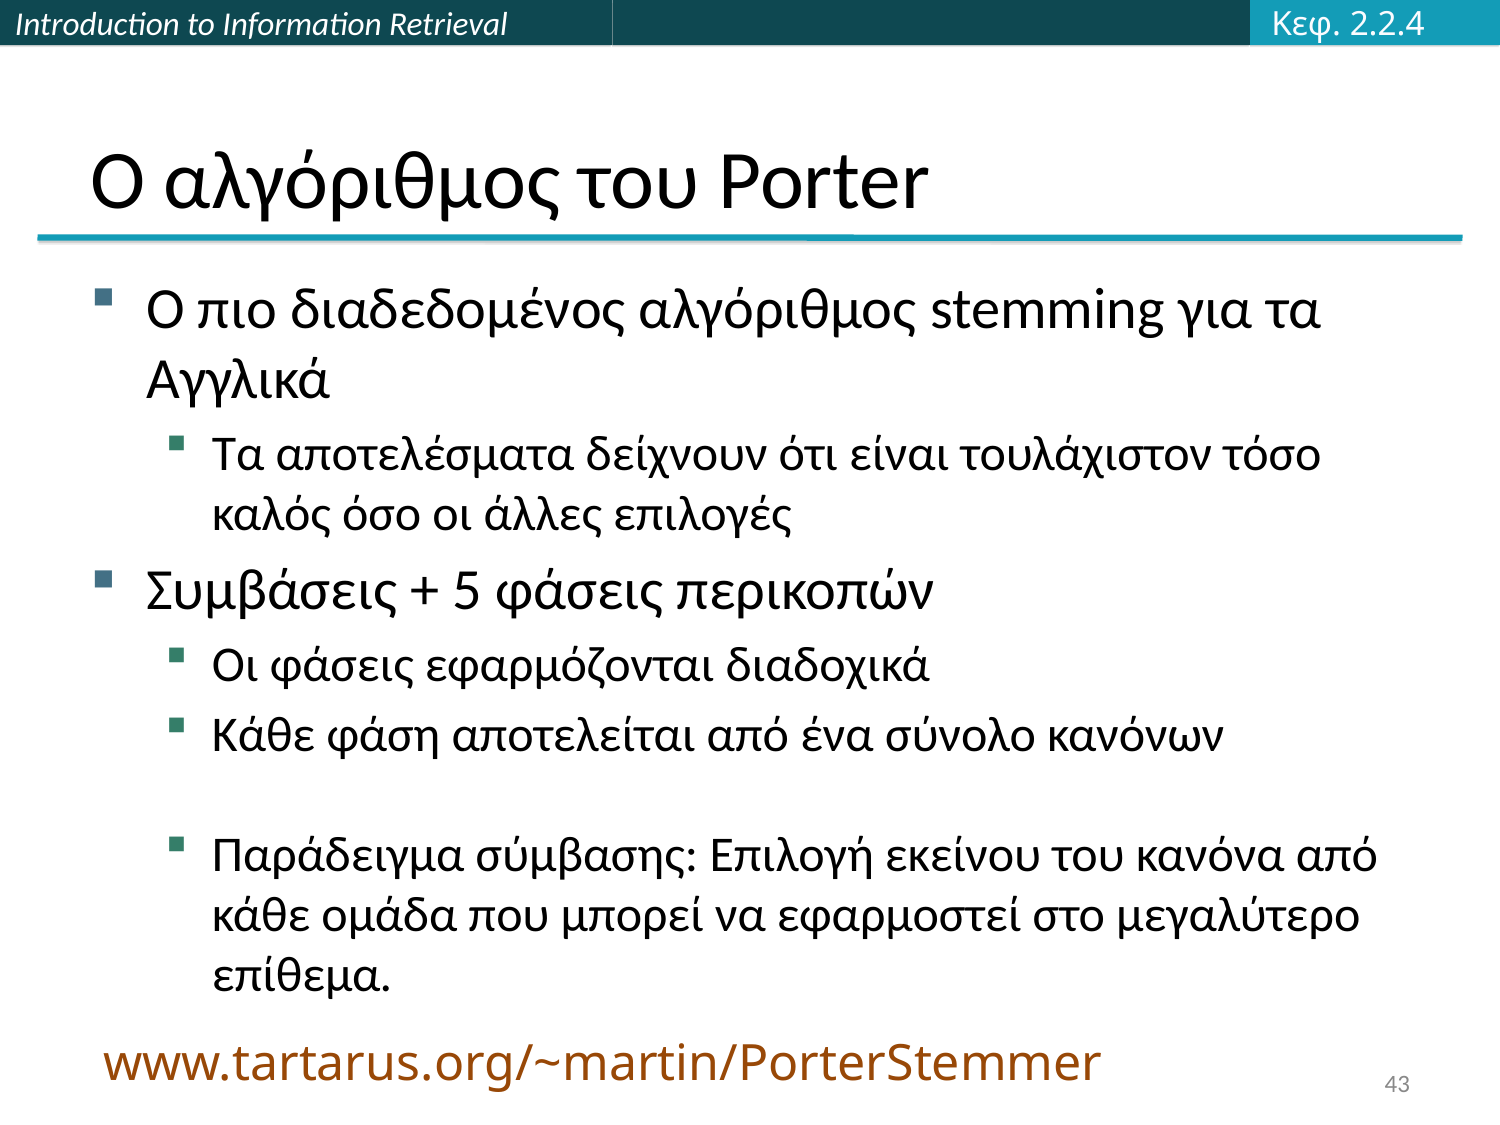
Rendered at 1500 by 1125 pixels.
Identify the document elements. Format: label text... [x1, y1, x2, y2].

slide_number 43 [1074, 1062, 1425, 1103]
text_box Κεφ. 2.2.4 [1256, 0, 1440, 50]
list Ο πιο διαδεδομένος αλγόριθμος stemming για τα Αγγλικά Τα αποτελέσματα δείχνουν ότι είναι τουλάχιστον τόσο καλός όσο οι άλλες επιλογές Συμβάσεις + 5 φάσεις περικοπών Οι φάσεις εφαρμόζονται διαδοχικά Κάθε φάση αποτελείται από ένα σύνολο κανόνων Παράδειγμα σύμβασης: Επιλογή εκείνου του κανόνα από κάθε ομάδα που μπορεί να εφαρμοστεί στο μεγαλύτερο επίθεμα. [74, 262, 1426, 1063]
title Ο αλγόριθμος του Porter [74, 44, 1426, 233]
text_box www.tartarus.org/~martin/PorterStemmer [88, 1023, 1317, 1098]
